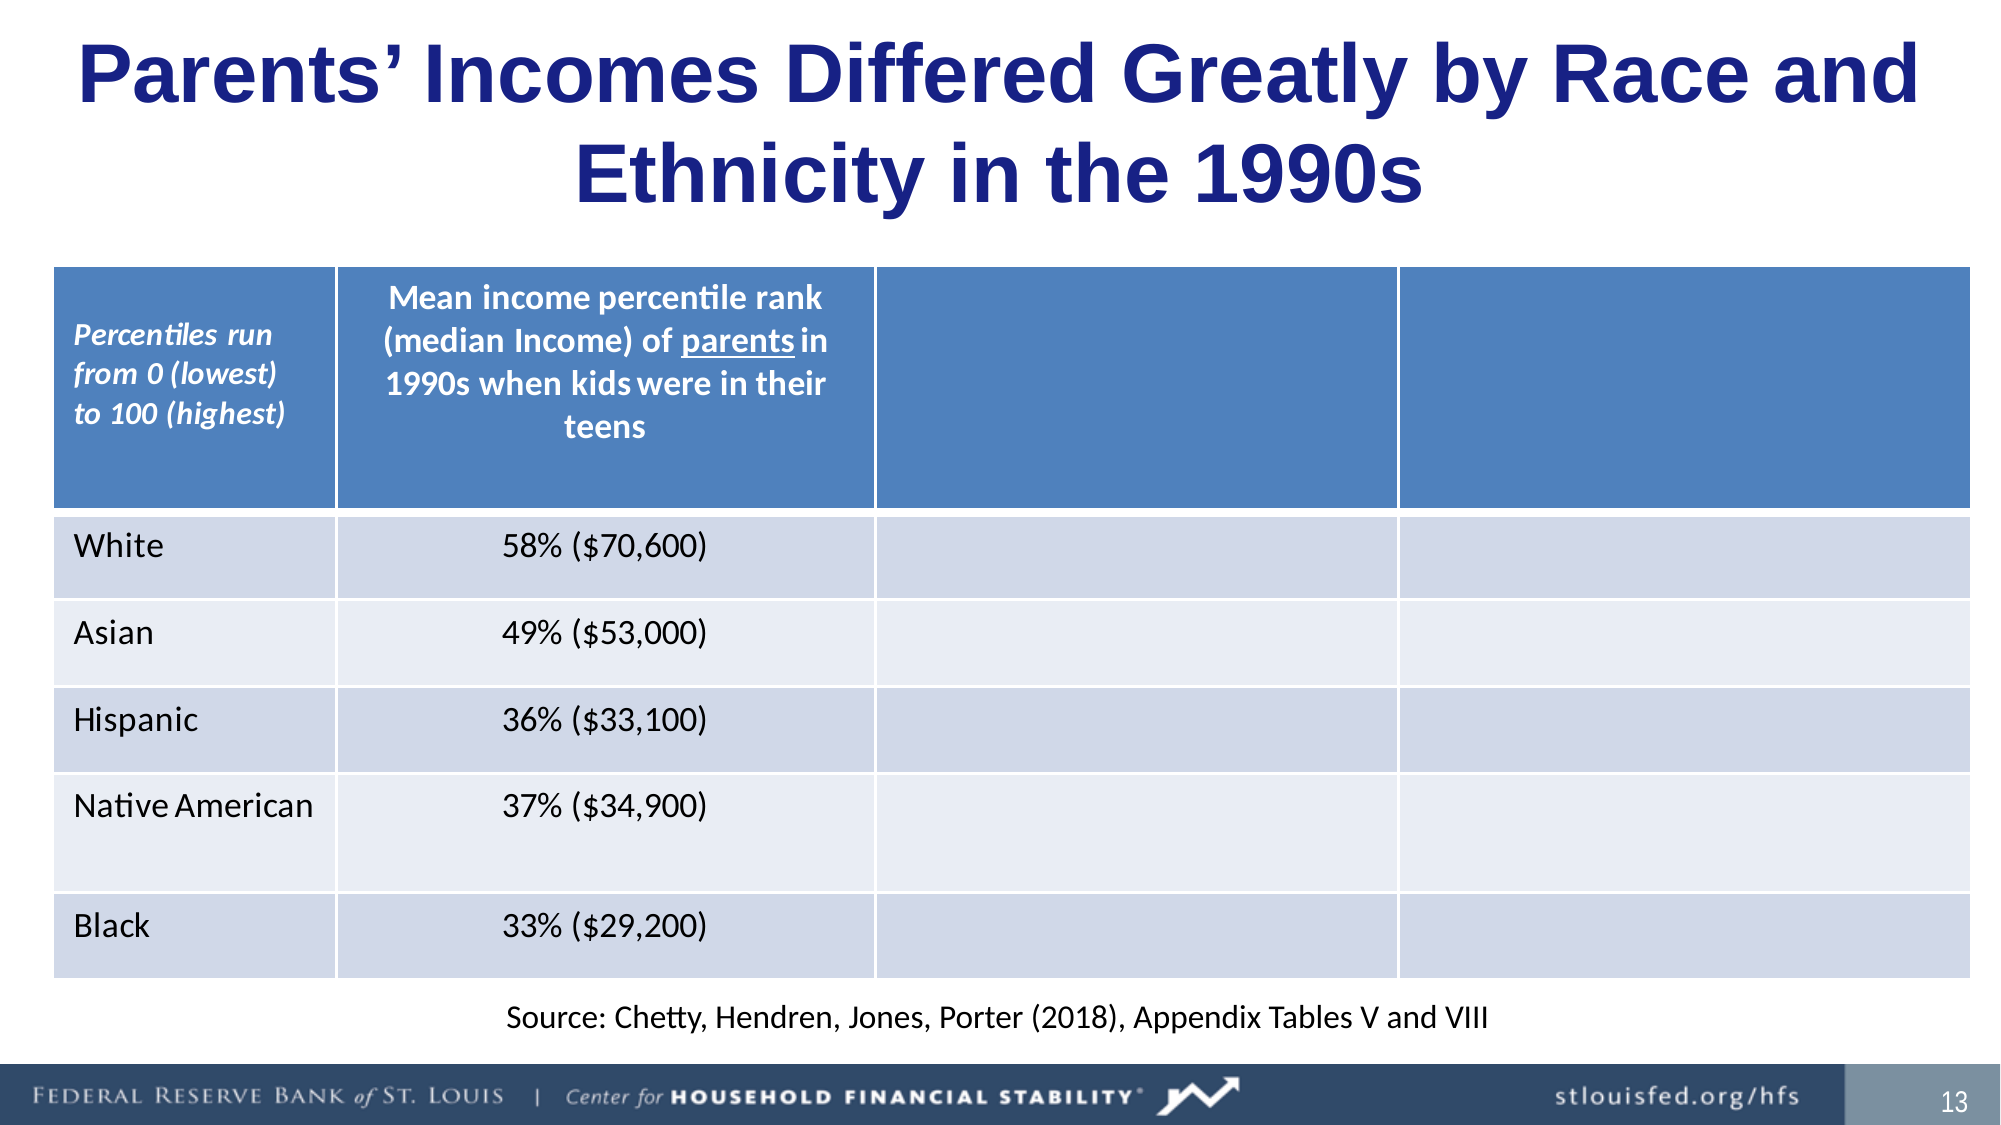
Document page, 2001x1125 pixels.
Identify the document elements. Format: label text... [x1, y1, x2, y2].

title Parents’ Incomes Differed Greatly by Race and Ethnicity in the 1990s [0, 74, 2000, 163]
picture [50, 262, 1977, 982]
text_box Source: Chetty, Hendren, Jones, Porter (2018), Appendix Tables V and VIII [491, 993, 1506, 1043]
picture [0, 1064, 2001, 1125]
slide_number 13 [1583, 1074, 1984, 1113]
